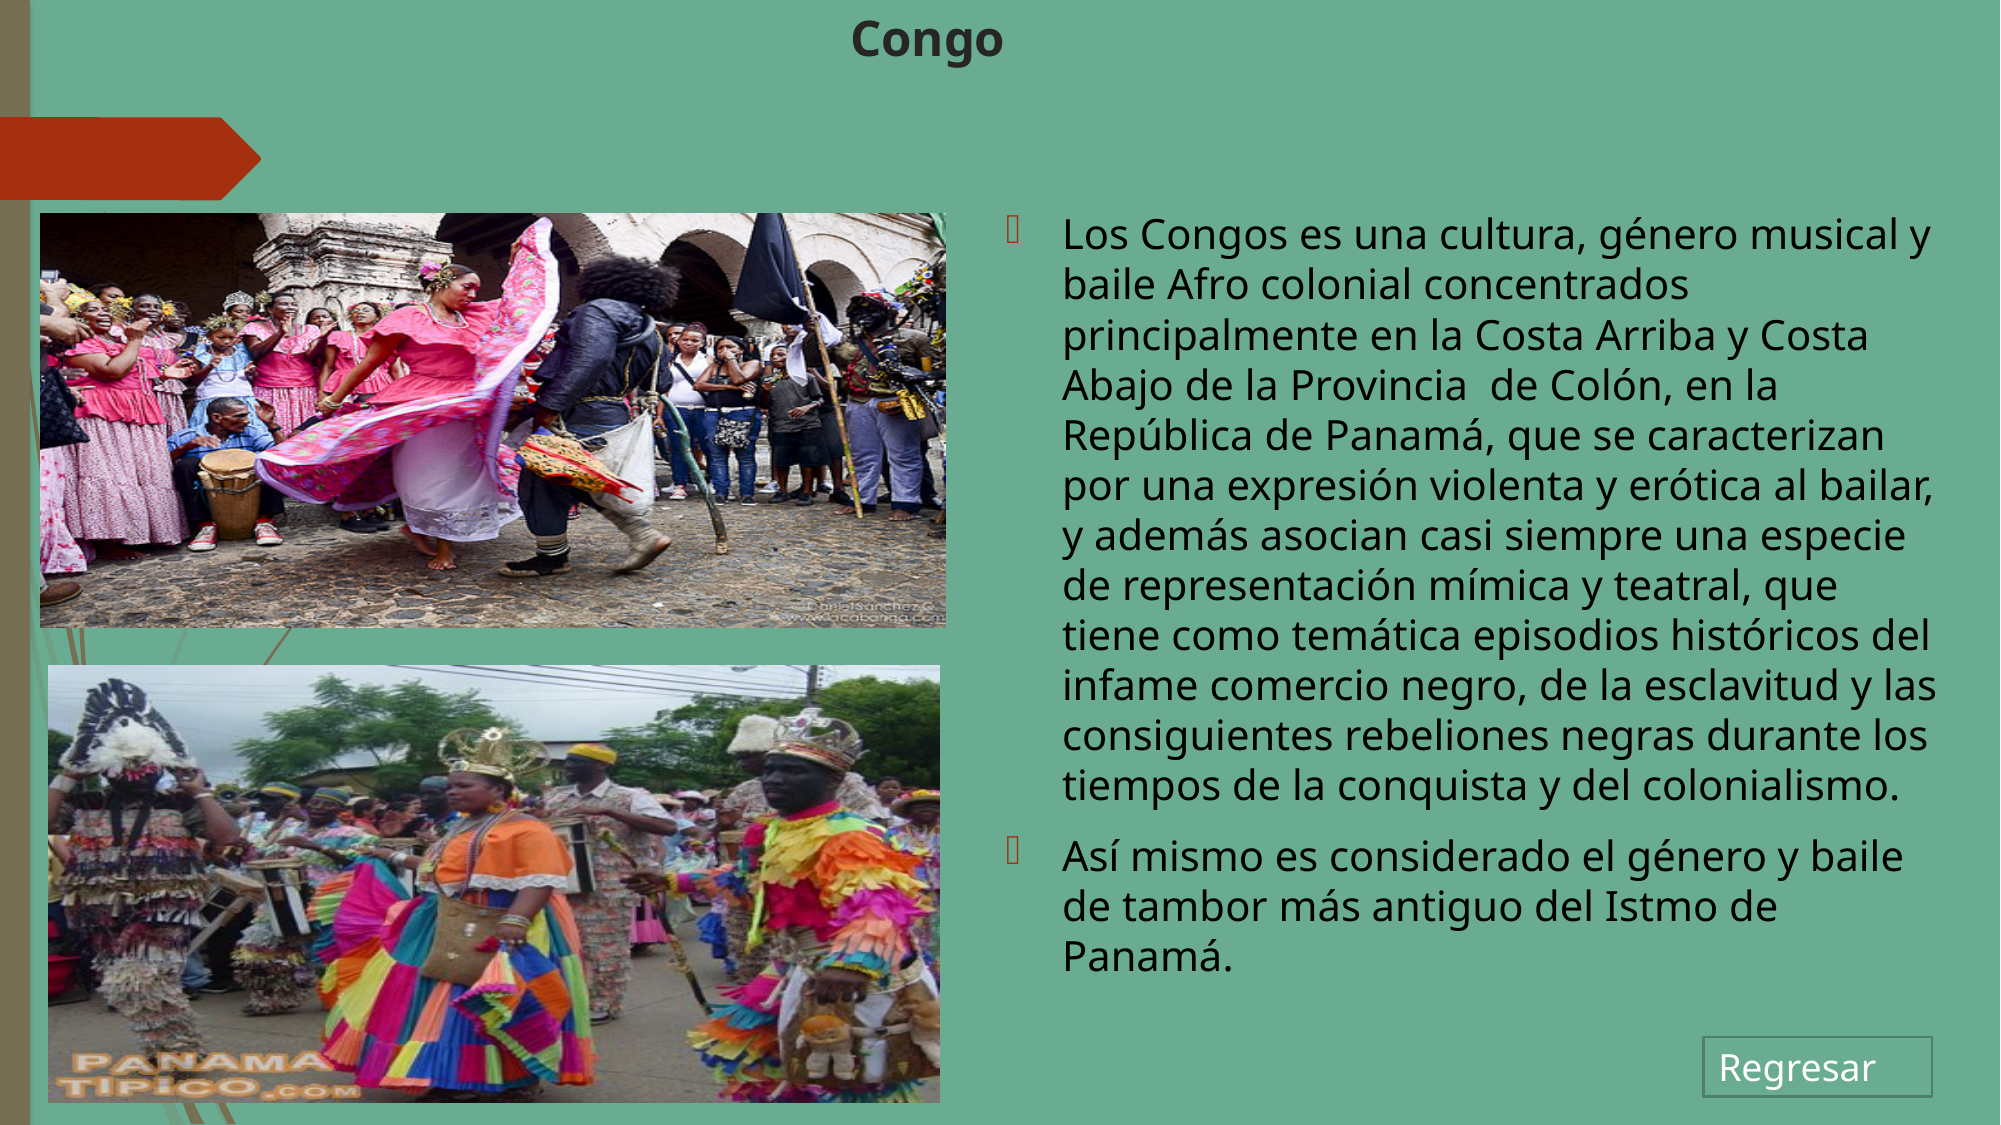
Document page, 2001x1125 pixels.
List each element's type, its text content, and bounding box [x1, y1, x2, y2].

text_box Regresar [1702, 1036, 1933, 1098]
picture [47, 665, 941, 1104]
title Congo [605, 0, 1250, 129]
picture [40, 213, 946, 628]
list Los Congos es una cultura, género musical y baile Afro colonial concentrados principalmente en la Costa Arriba y Costa Abajo de la Provincia de Colón, en la República de Panamá, que se caracterizan por una expresión violenta y erótica al bailar, y además asocian casi siempre una especie de representación mímica y teatral, que tiene como temática episodios históricos del infame comercio negro, de la esclavitud y las consiguientes rebeliones negras durante los tiempos de la conquista y del colonialismo. Así mismo es considerado el género y baile de tambor más antiguo del Istmo de Panamá. [990, 200, 1954, 1068]
